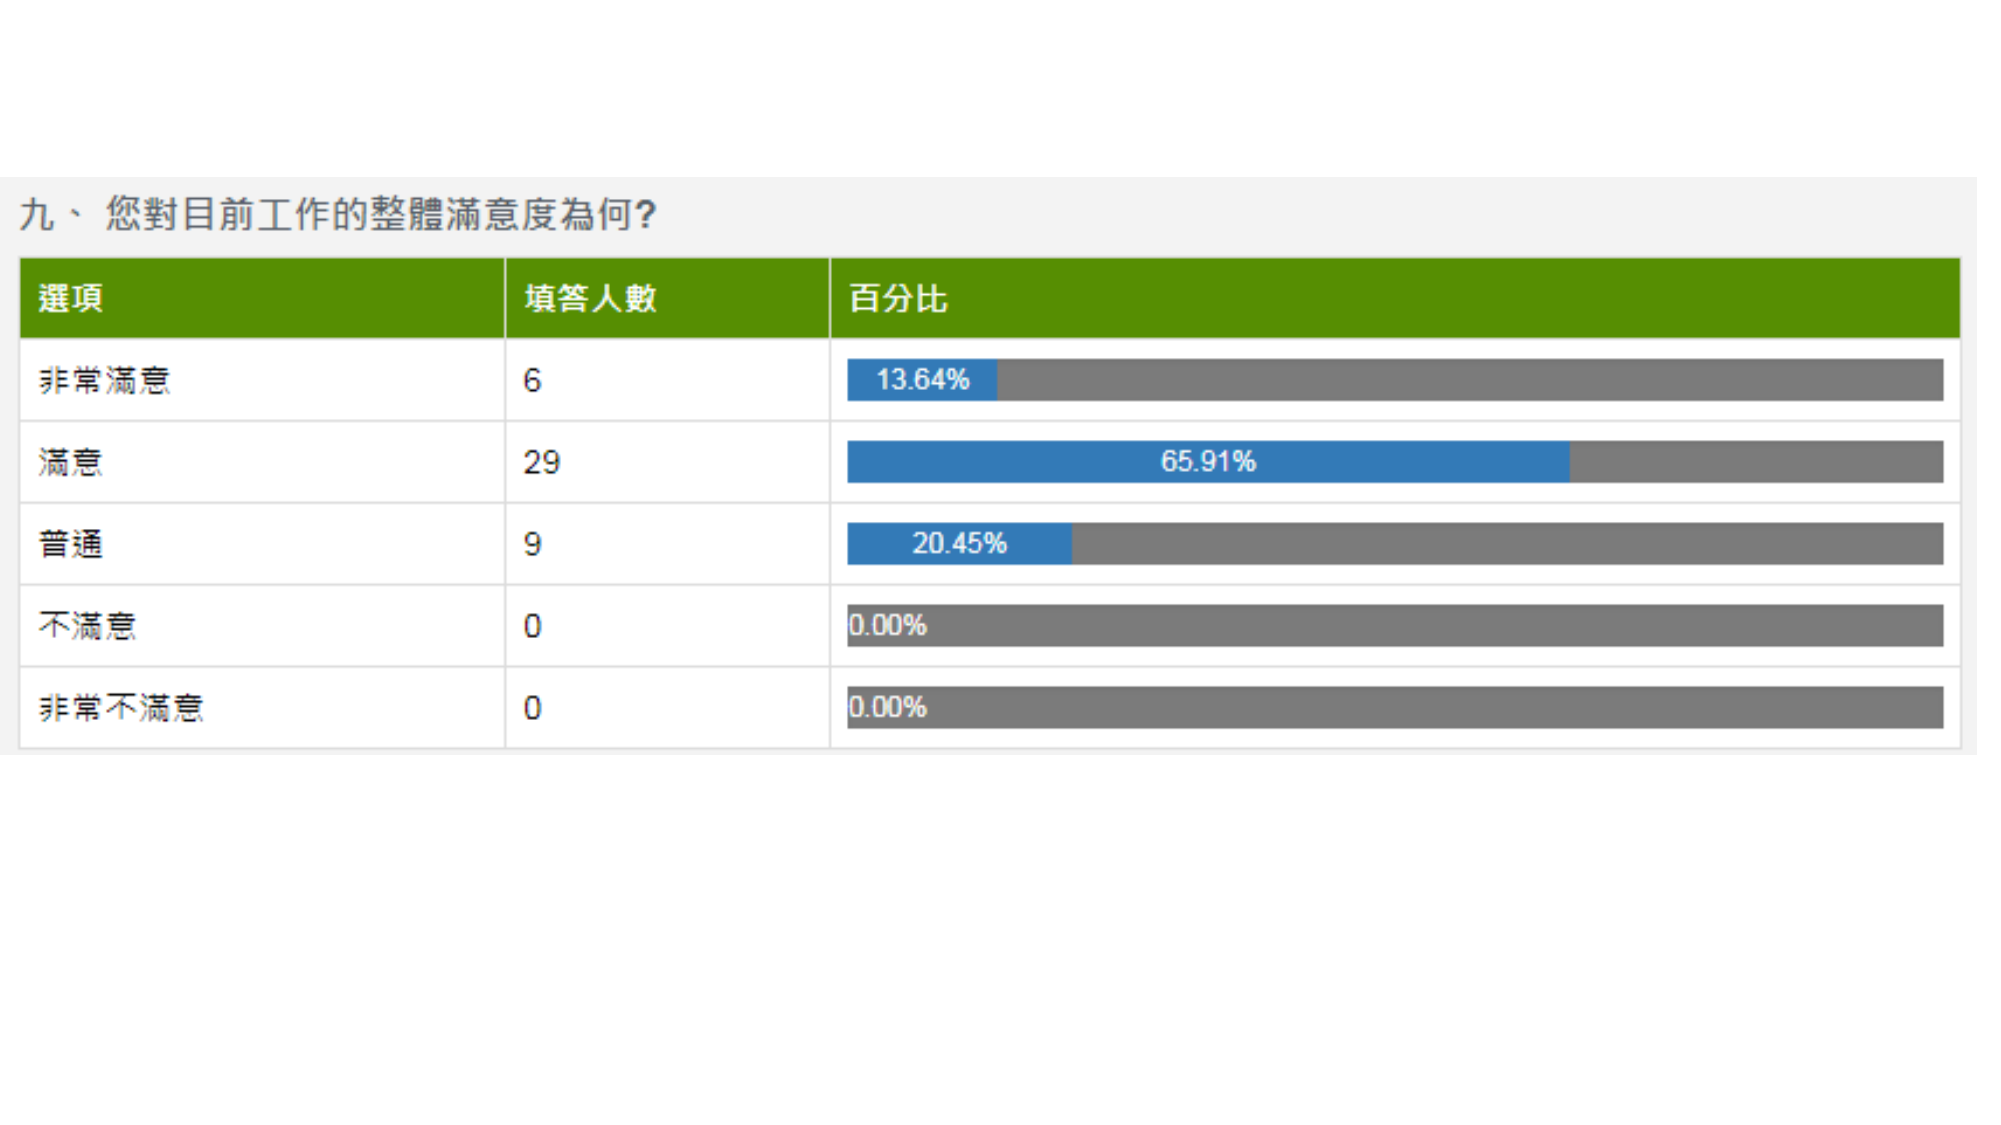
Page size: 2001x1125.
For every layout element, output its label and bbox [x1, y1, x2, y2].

picture [0, 177, 1977, 755]
